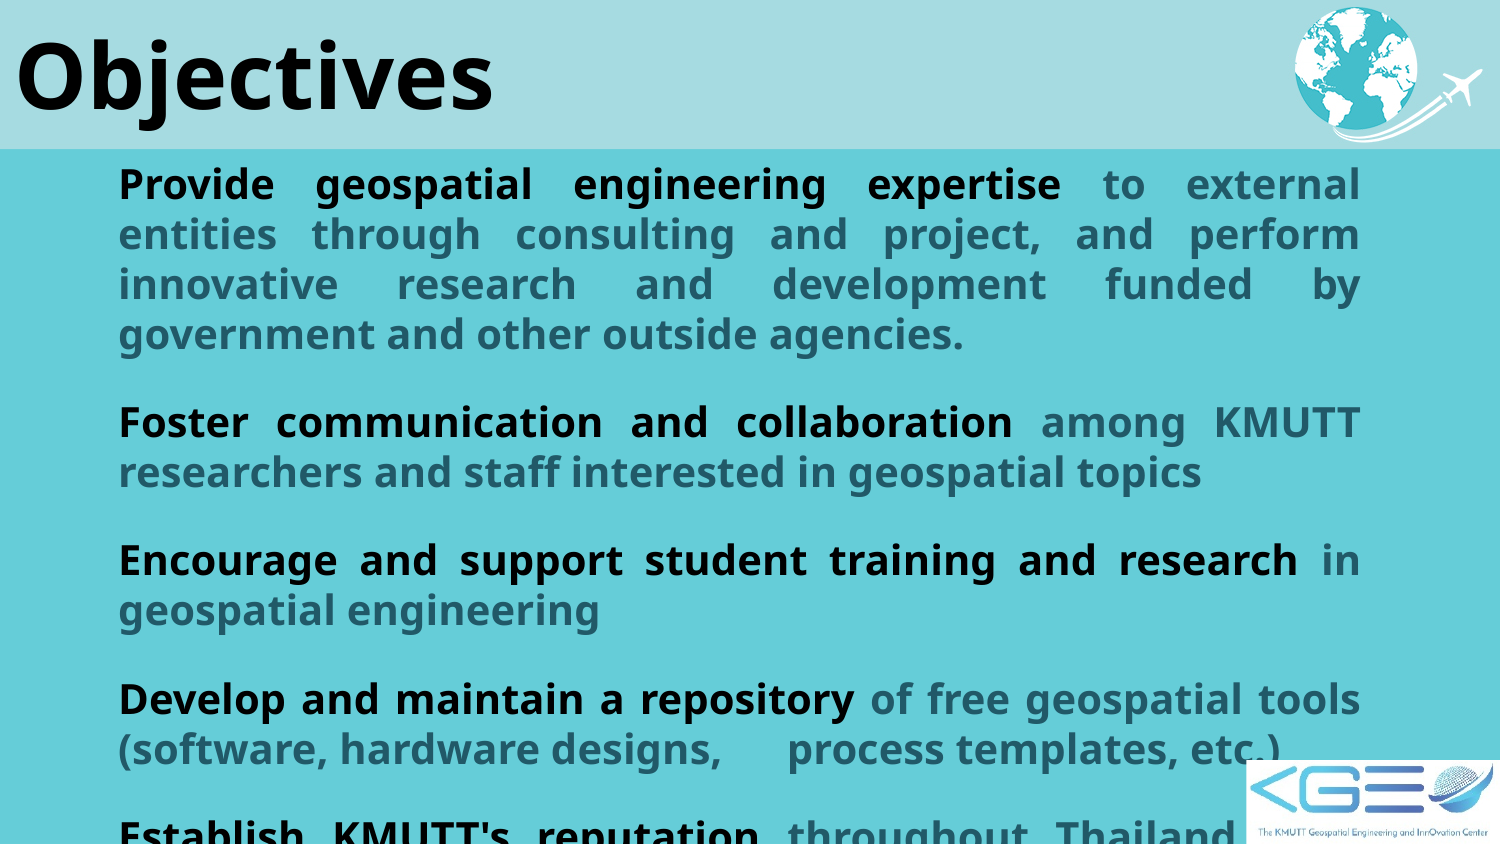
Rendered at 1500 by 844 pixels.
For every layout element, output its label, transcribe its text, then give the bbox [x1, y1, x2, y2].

picture [0, 146, 1500, 844]
list Provide geospatial engineering expertise to external entities through consulting and project, and perform innovative research and development funded by government and other outside agencies. Foster communication and collaboration among KMUTT researchers and staff interested in geospatial topics Encourage and support student training and research in geospatial engineering Develop and maintain a repository of free geospatial tools (software, hardware designs, process templates, etc.) Establish KMUTT's reputation throughout Thailand as a center of geospatial engineering excellence [53, 150, 1376, 642]
title Objectives [0, 0, 1500, 146]
